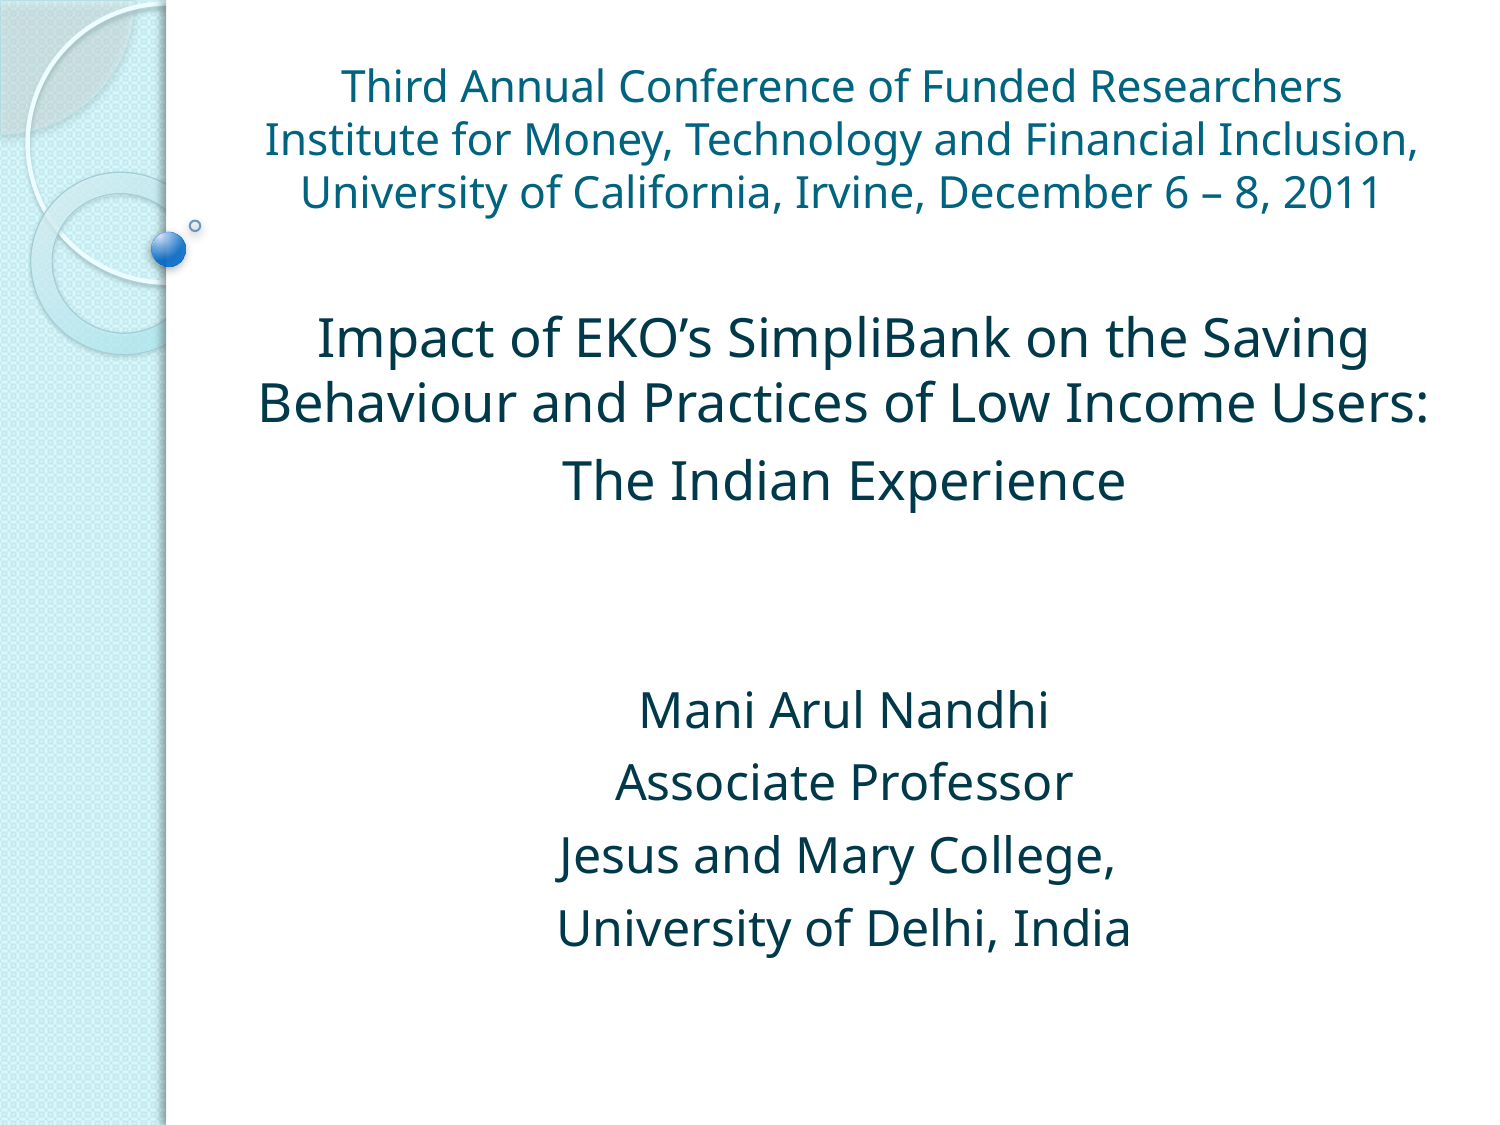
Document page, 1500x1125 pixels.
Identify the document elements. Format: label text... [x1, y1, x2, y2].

title Third Annual Conference of Funded Researchers Institute for Money, Technology and Financial Inclusion, University of California, Irvine, December 6 – 8, 2011 [234, 24, 1450, 225]
subtitle Impact of EKO’s SimpliBank on the Saving Behaviour and Practices of Low Income Users: The Indian Experience Mani Arul Nandhi Associate Professor Jesus and Mary College, University of Delhi, India [234, 303, 1450, 1000]
